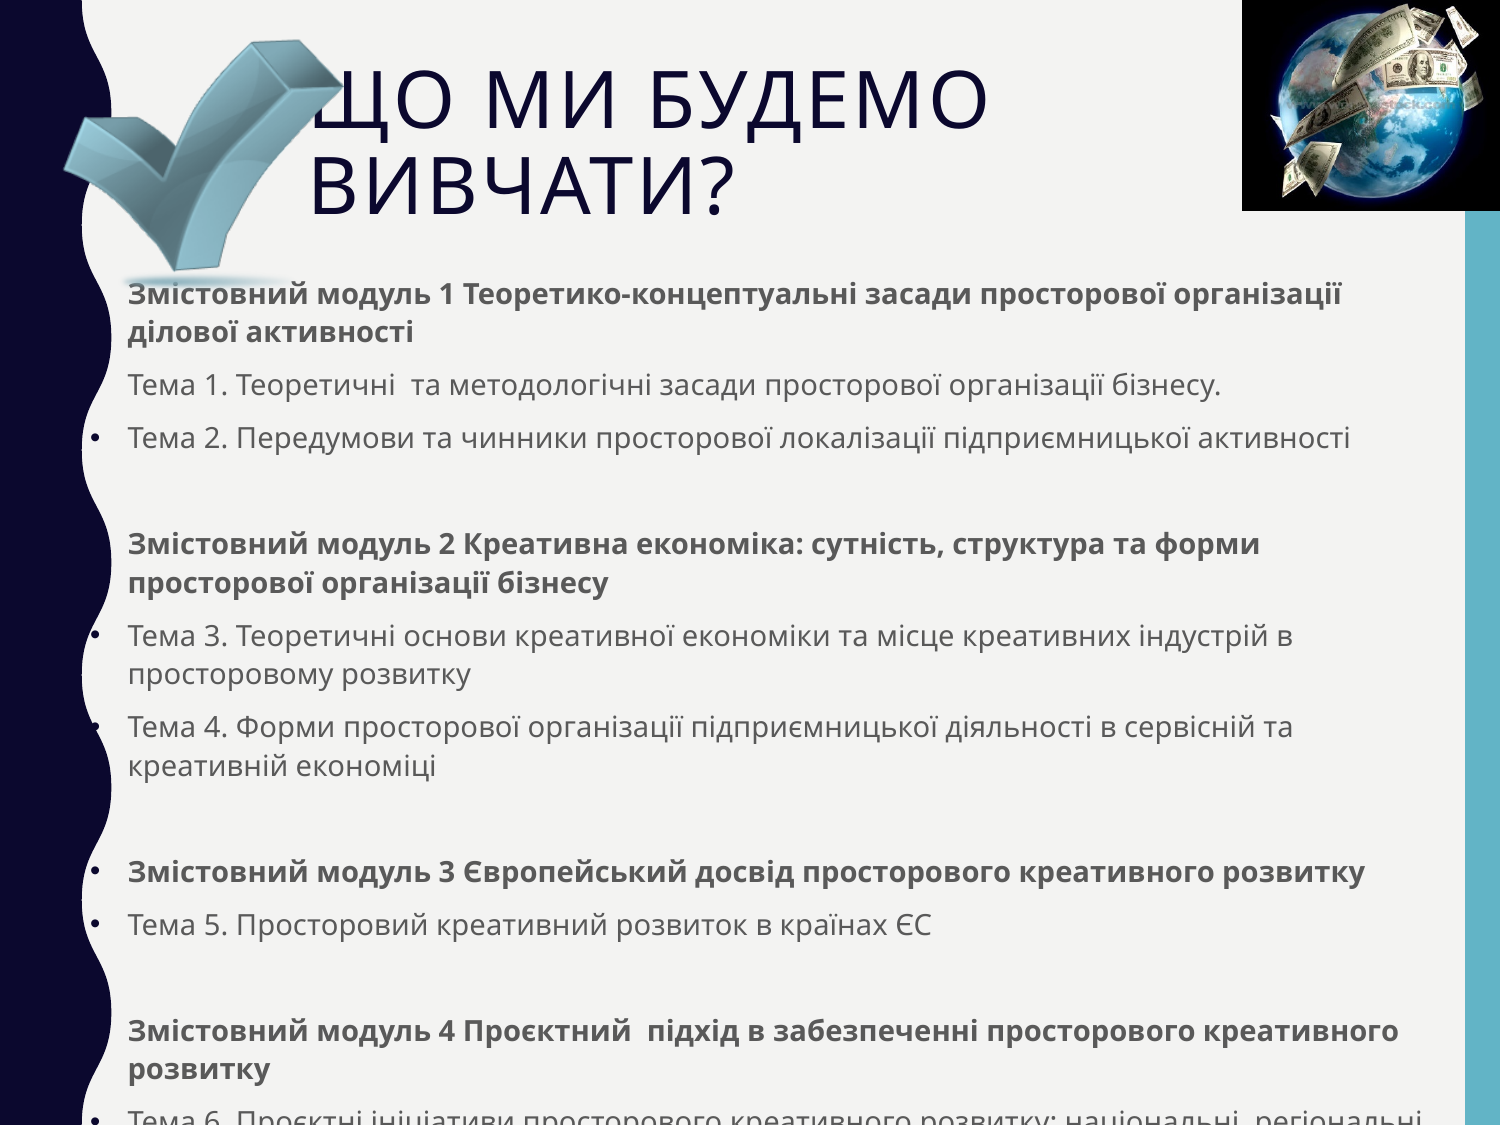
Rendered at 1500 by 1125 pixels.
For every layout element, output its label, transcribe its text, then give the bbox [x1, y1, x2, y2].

picture [23, 0, 368, 333]
list Змістовний модуль 1 Теоретико-концептуальні засади просторової організації ділової активності Тема 1. Теоретичні та методологічні засади просторової організації бізнесу. Тема 2. Передумови та чинники просторової локалізації підприємницької активності Змістовний модуль 2 Креативна економіка: сутність, структура та форми просторової організації бізнесу Тема 3. Теоретичні основи креативної економіки та місце креативних індустрій в просторовому розвитку Тема 4. Форми просторової організації підприємницької діяльності в сервісній та креативній економіці Змістовний модуль 3 Європейський досвід просторового креативного розвитку Тема 5. Просторовий креативний розвиток в країнах ЄС Змістовний модуль 4 Проєктний підхід в забезпеченні просторового креативного розвитку Тема 6. Проєктні ініціативи просторового креативного розвитку: національні, регіональні та локальні аспекти [75, 264, 1447, 1008]
title Що ми будемо вивчати? [368, 52, 1263, 240]
picture [1242, 0, 1500, 211]
